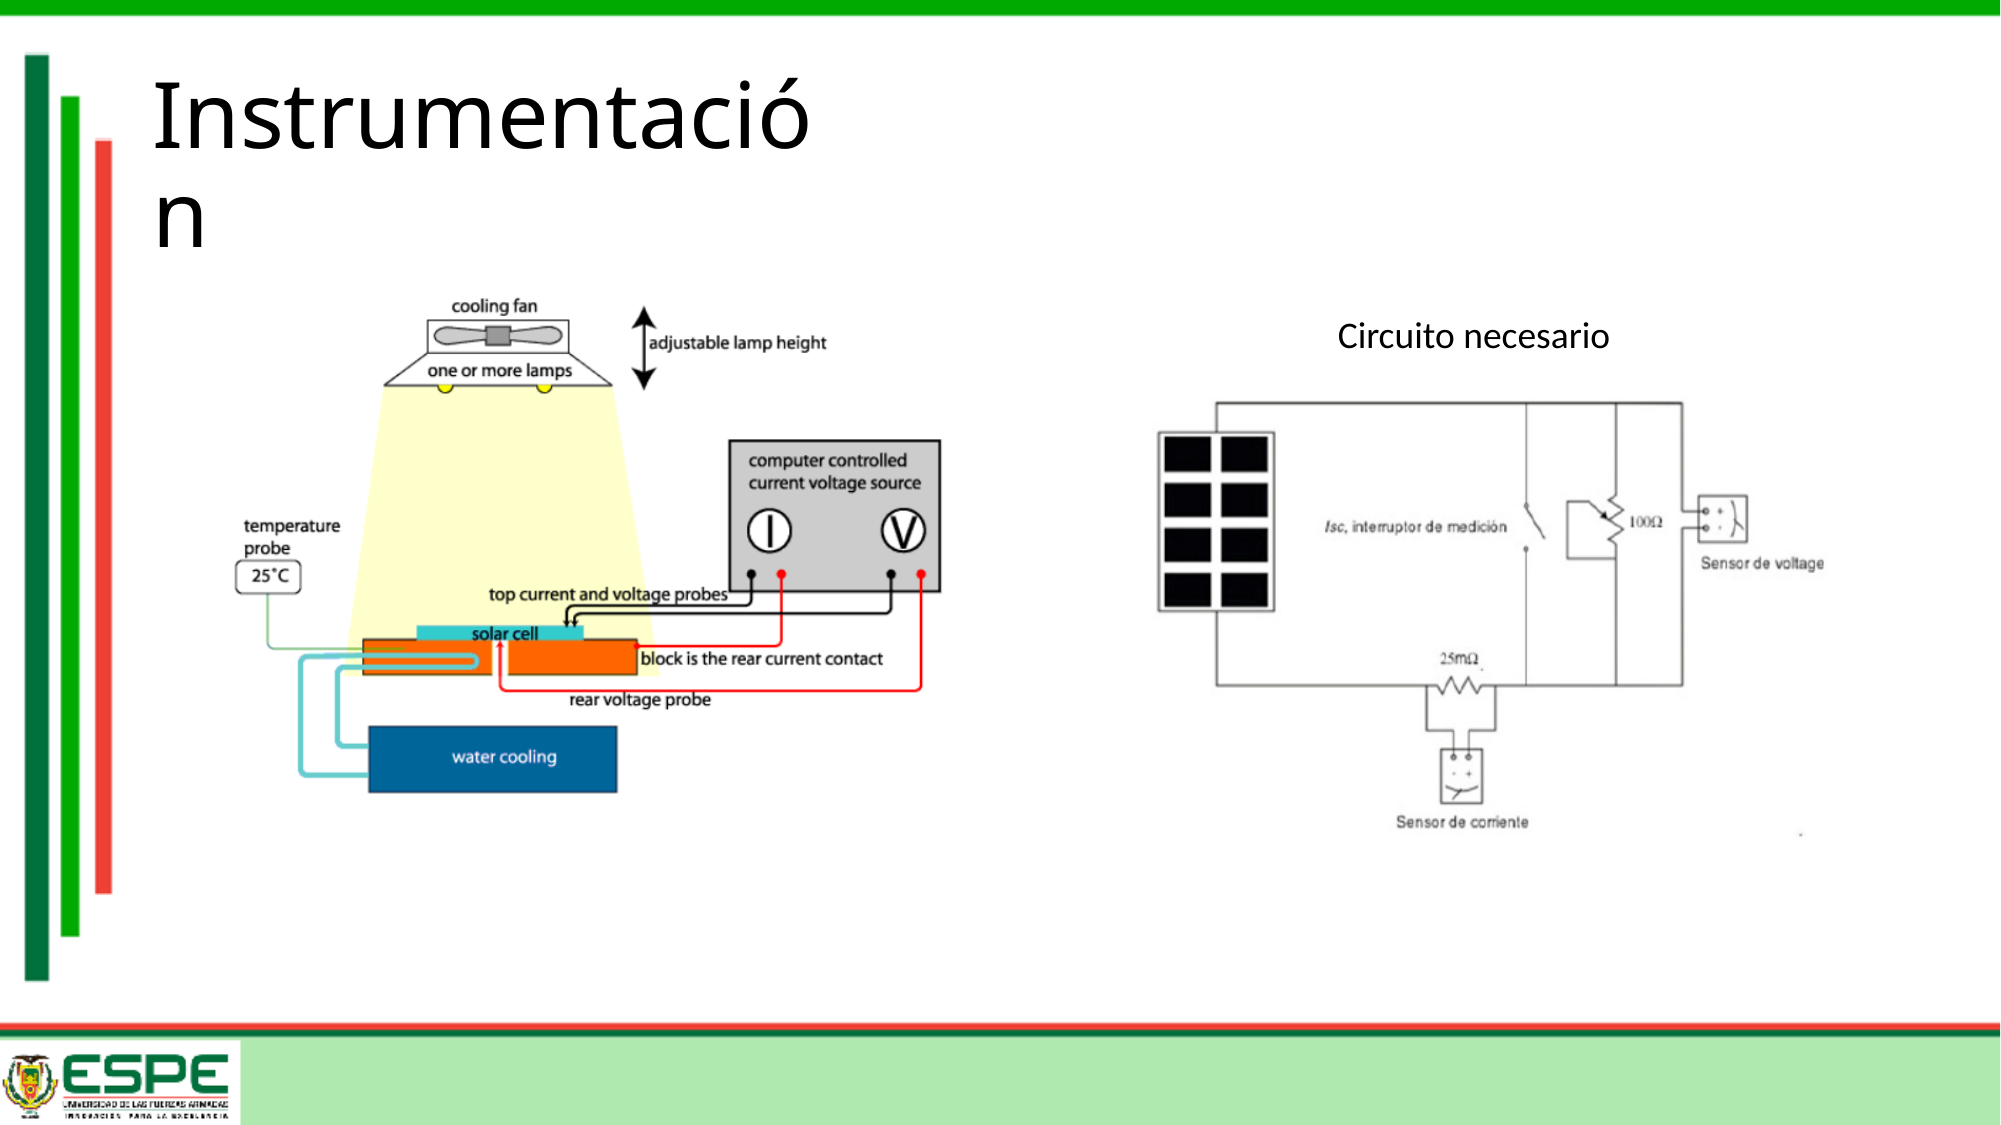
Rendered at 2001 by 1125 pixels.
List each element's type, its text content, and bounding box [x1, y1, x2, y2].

picture [0, 0, 2001, 1125]
title Instrumentación [137, 59, 874, 278]
text_box Circuito necesario [1323, 303, 1626, 364]
